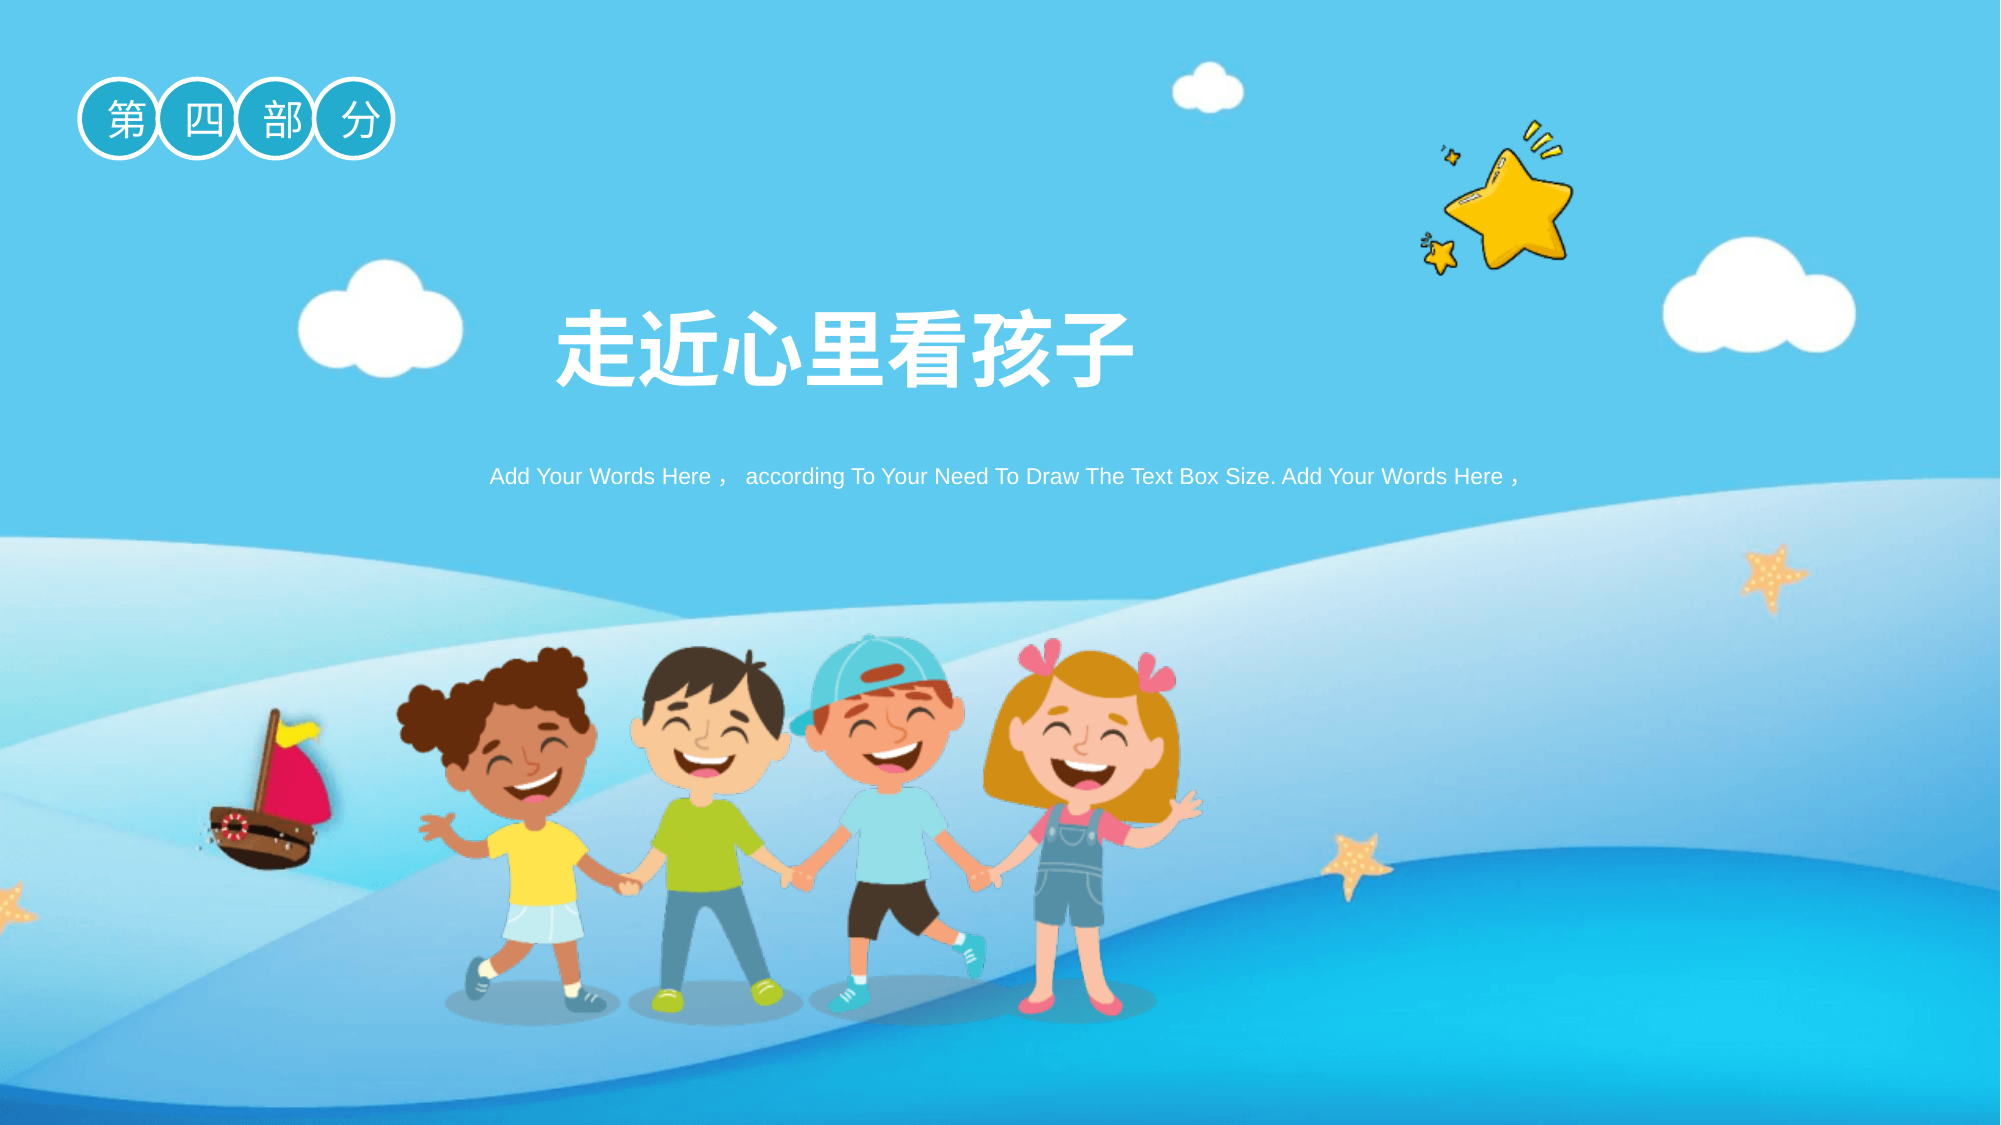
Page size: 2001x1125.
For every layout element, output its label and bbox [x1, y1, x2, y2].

picture [0, 0, 2000, 1125]
text_box [79, 78, 394, 159]
